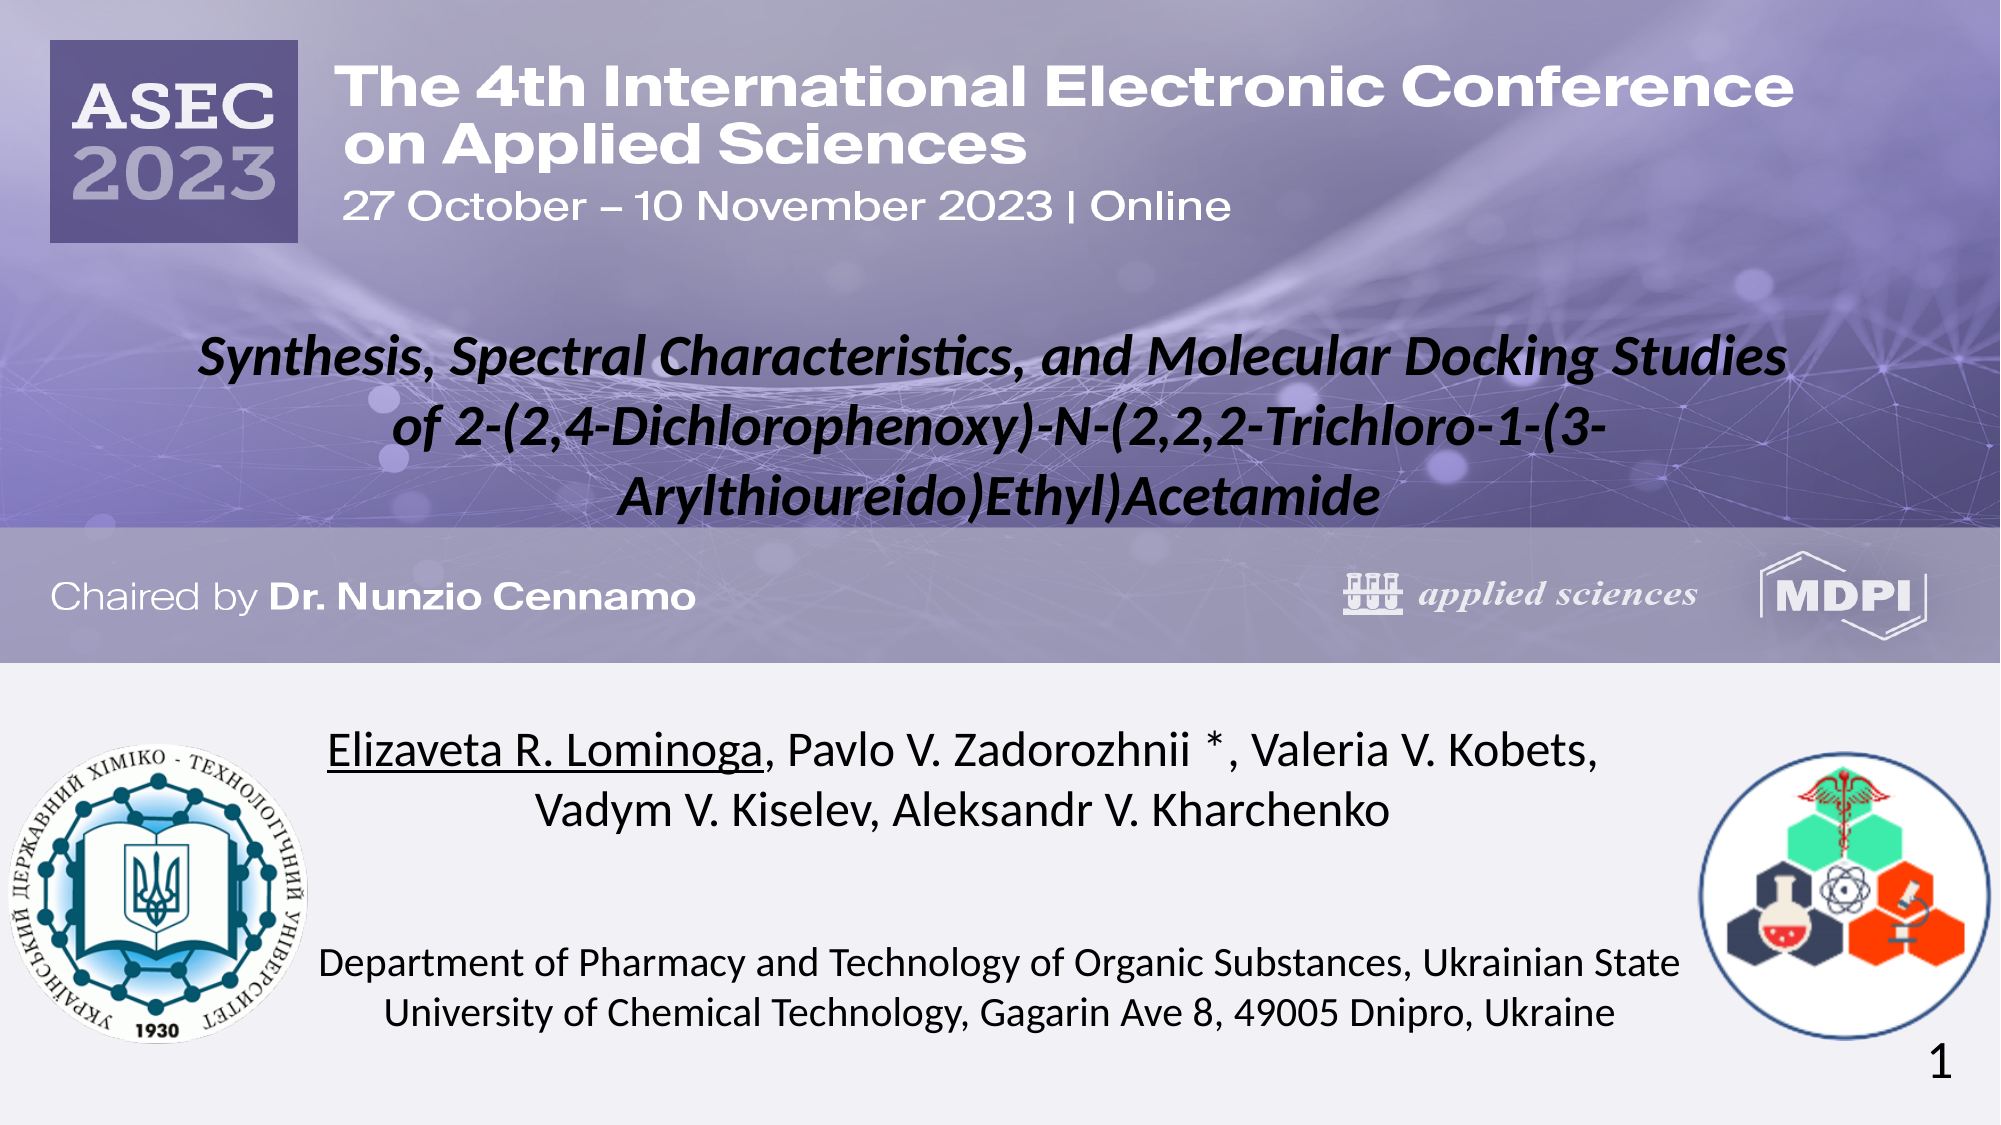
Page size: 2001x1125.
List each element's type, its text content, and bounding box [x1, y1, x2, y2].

text_box Elizaveta R. Lominoga, Pavlo V. Zadorozhnii *, Valeria V. Kobets, Vadym V. Kiselev, Aleksandr V. Kharchenko [263, 709, 1663, 844]
text_box 1 [1911, 1056, 1977, 1099]
text_box Department of Pharmacy and Technology of Organic Substances, Ukrainian State University of Chemical Technology, Gagarin Ave 8, 49005 Dnipro, Ukraine [328, 927, 1683, 1042]
picture [1683, 744, 1992, 1056]
picture [0, 0, 2000, 663]
picture [8, 744, 328, 1079]
